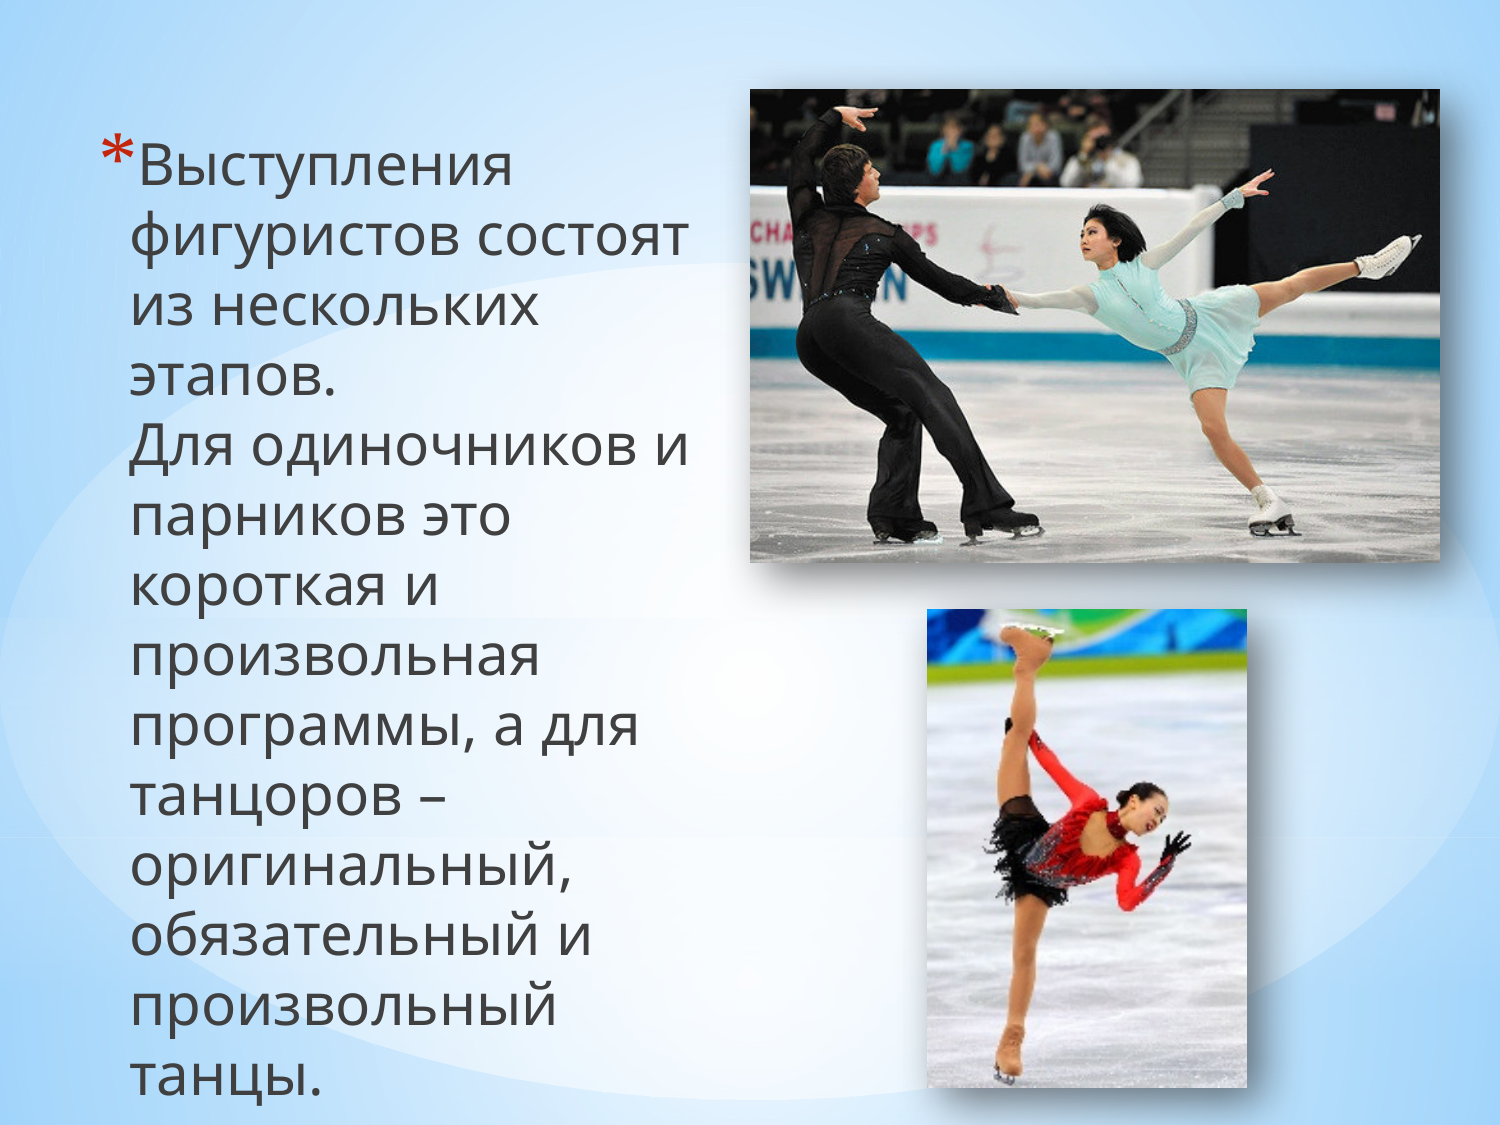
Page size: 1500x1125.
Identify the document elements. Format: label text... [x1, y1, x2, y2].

list Выступления фигуристов состоят из нескольких этапов. Для одиночников и парников это короткая и произвольная программы, а для танцоров – оригинальный, обязательный и произвольный танцы. [76, 120, 737, 1024]
picture [926, 609, 1247, 1088]
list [749, 89, 1440, 563]
